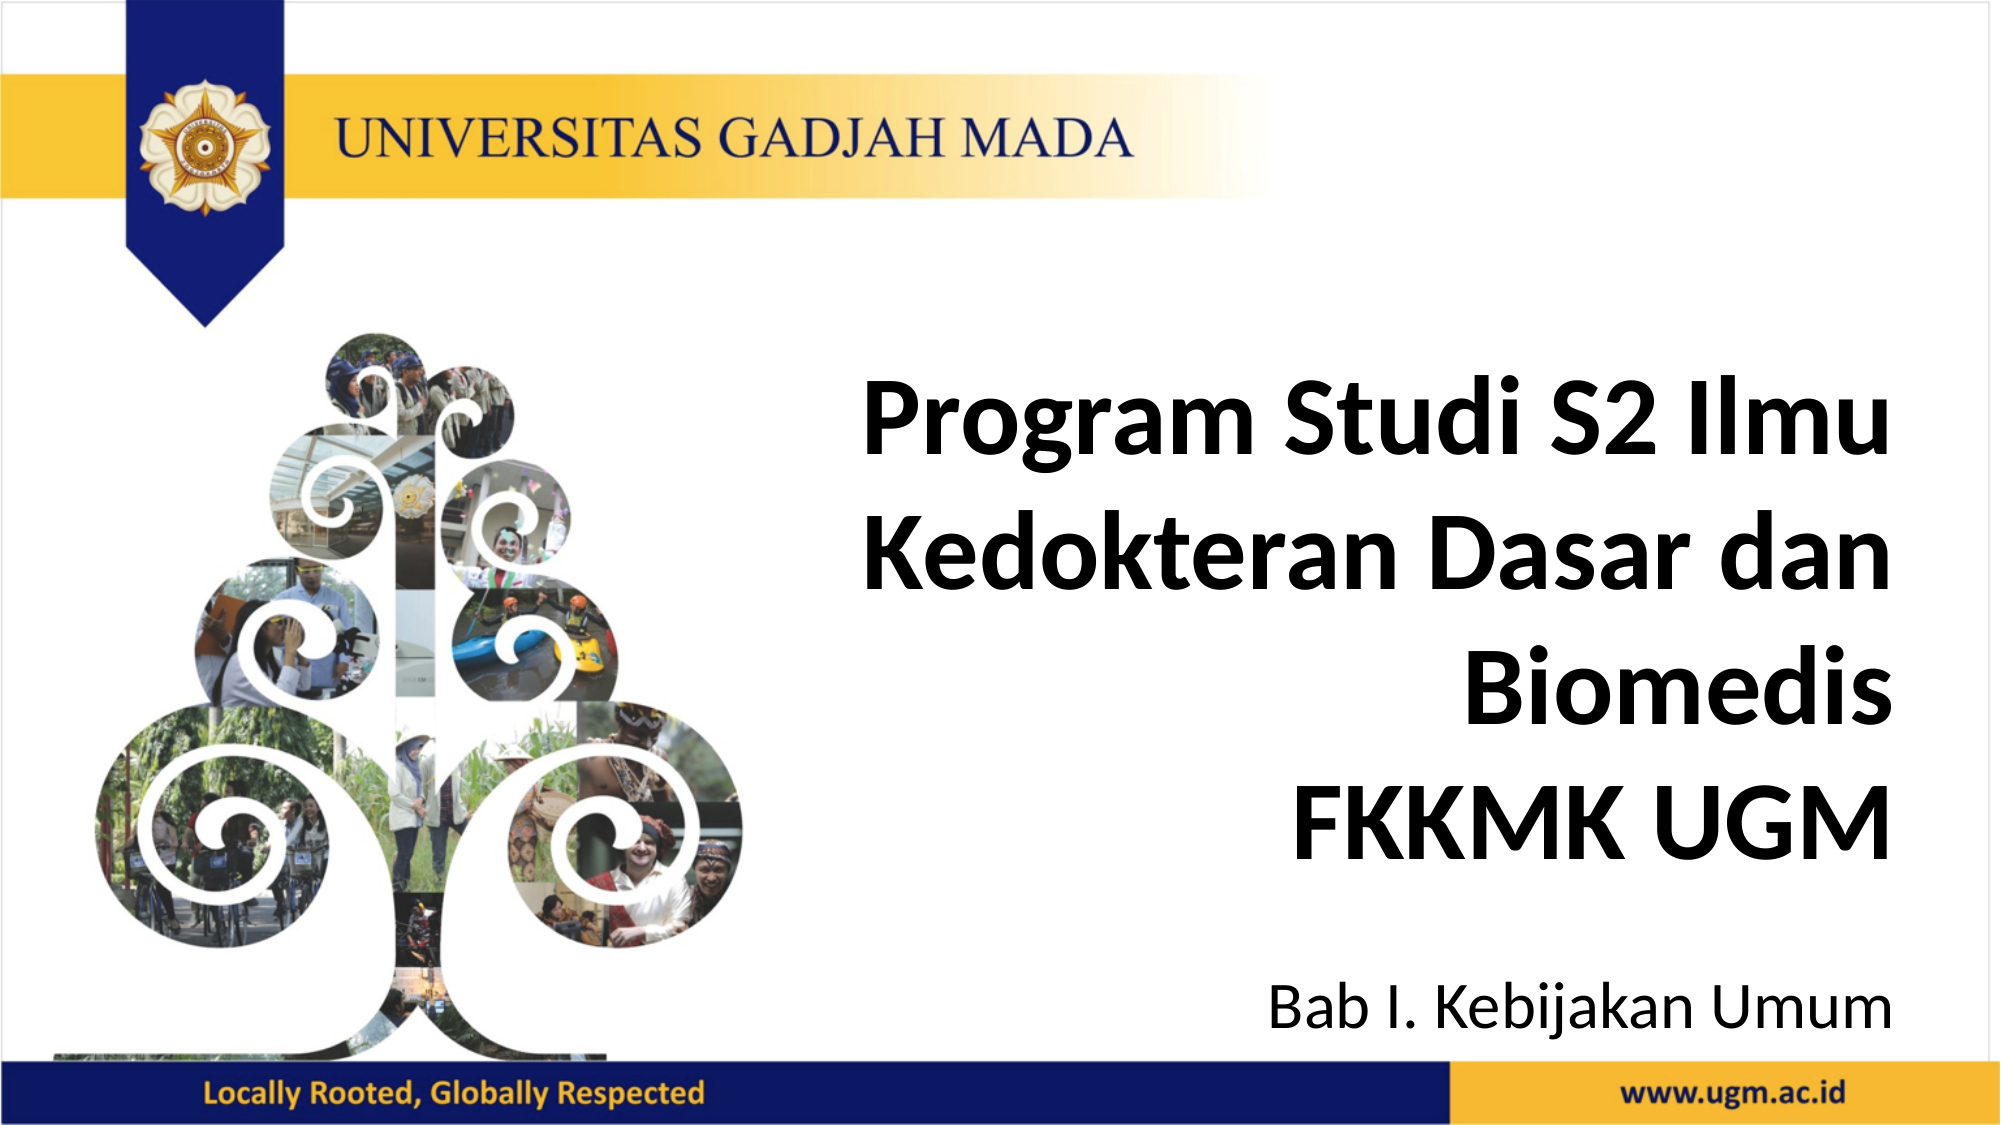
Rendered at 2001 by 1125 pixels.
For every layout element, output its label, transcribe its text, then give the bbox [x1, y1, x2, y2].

text_box Program Studi S2 Ilmu Kedokteran Dasar dan Biomedis FKKMK UGM Bab I. Kebijakan Umum [450, 334, 1910, 1050]
text_box [0, 0, 2000, 1125]
